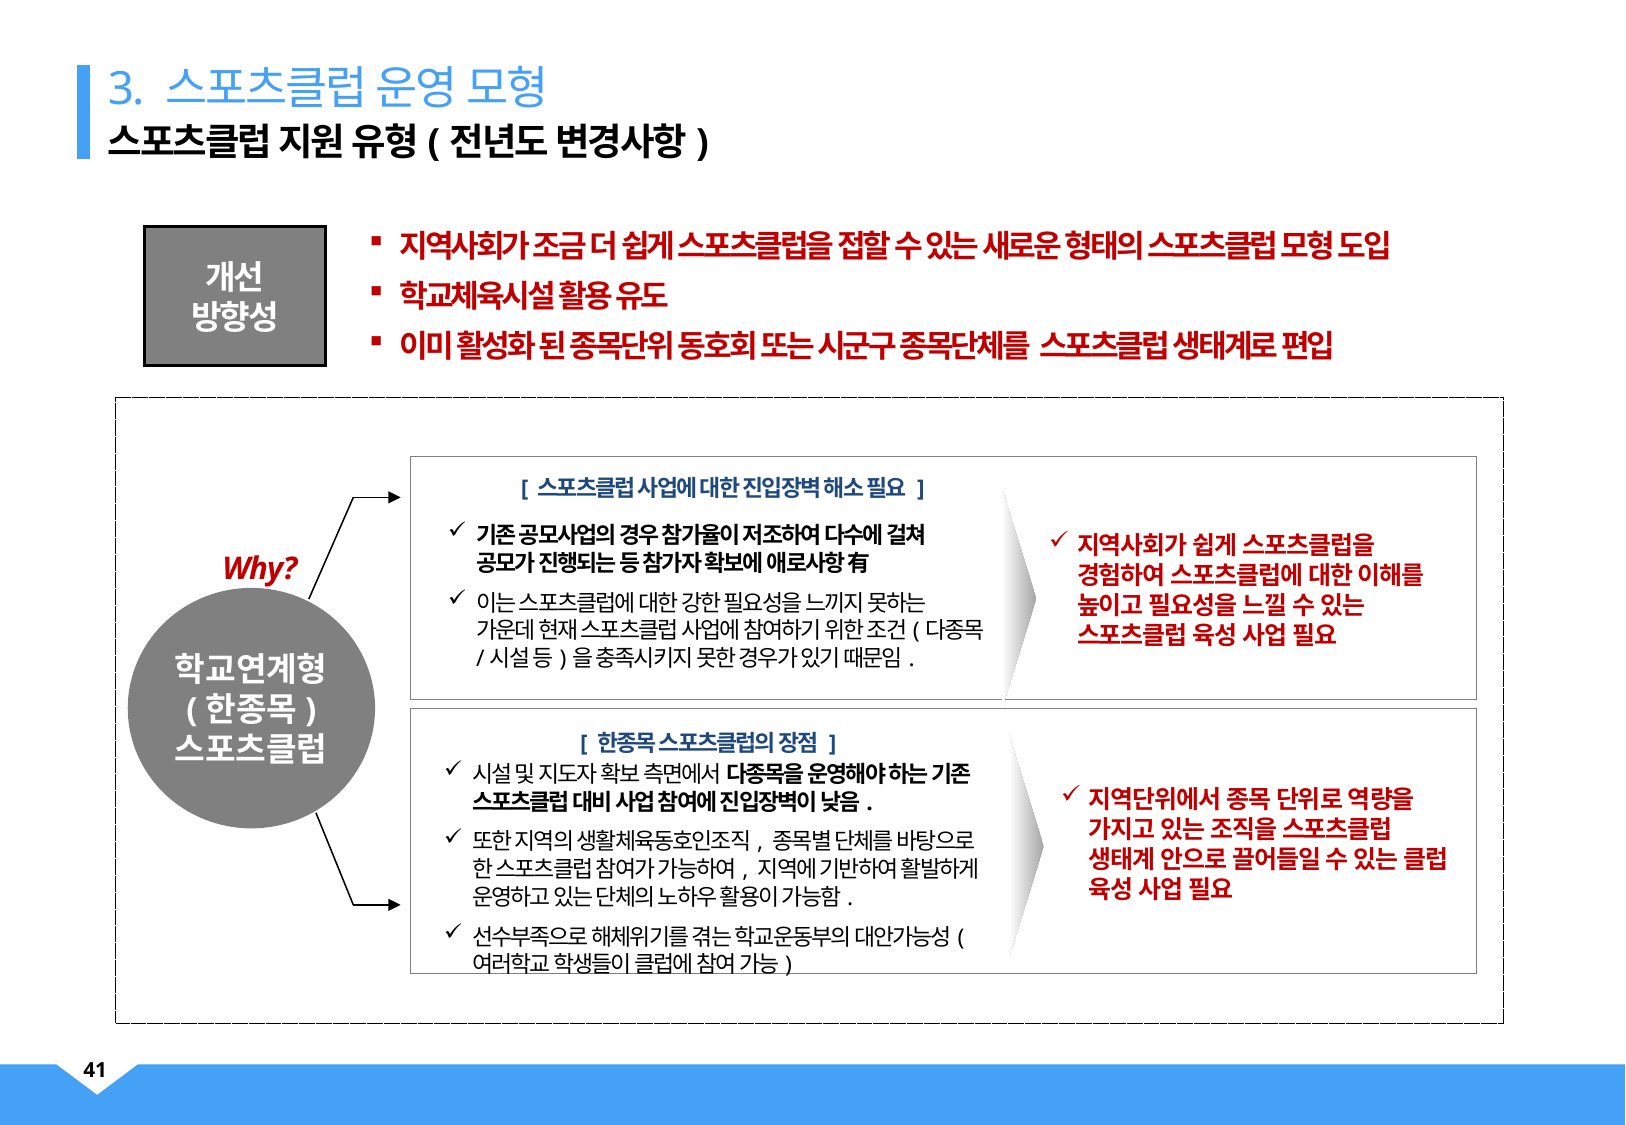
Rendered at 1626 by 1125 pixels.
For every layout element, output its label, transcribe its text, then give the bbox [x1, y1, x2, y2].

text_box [308, 497, 401, 906]
text_box [115, 397, 1504, 1024]
text_box 지역사회가 조금 더 쉽게 스포츠클럽을 접할 수 있는 새로운 형태의 스포츠클럽 모형 도입 학교체육시설 활용 유도 이미 활성화 된 종목단위 동호회 또는 시군구 종목단체를 스포츠클럽 생태계로 편입 [325, 225, 1551, 365]
text_box 개선 방향성 [144, 226, 326, 366]
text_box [83, 64, 813, 163]
